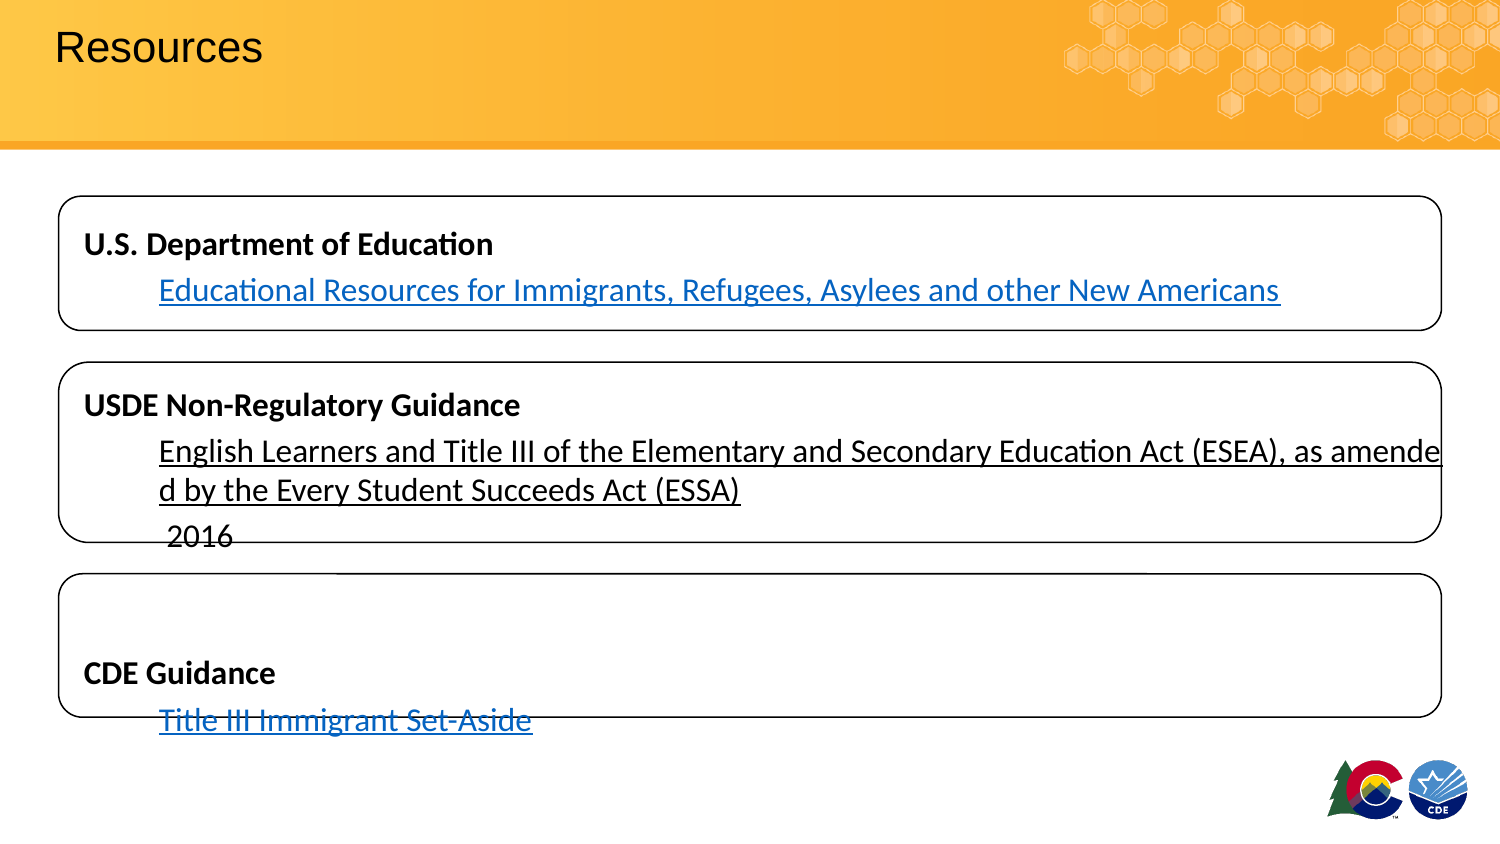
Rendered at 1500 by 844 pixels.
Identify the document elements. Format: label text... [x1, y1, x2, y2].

title Resources [54, 25, 1047, 136]
picture [0, 0, 1500, 150]
text_box [58, 573, 84, 718]
list U.S. Department of Education Educational Resources for Immigrants, Refugees, Asylees and other New Americans USDE Non-Regulatory Guidance English Learners and Title III of the Elementary and Secondary Education Act (ESEA), as amended by the Every Student Succeeds Act (ESSA) 2016 CDE Guidance Title III Immigrant Set-Aside [84, 188, 1448, 727]
text_box [58, 362, 84, 543]
picture [1326, 759, 1468, 820]
text_box [58, 196, 84, 331]
